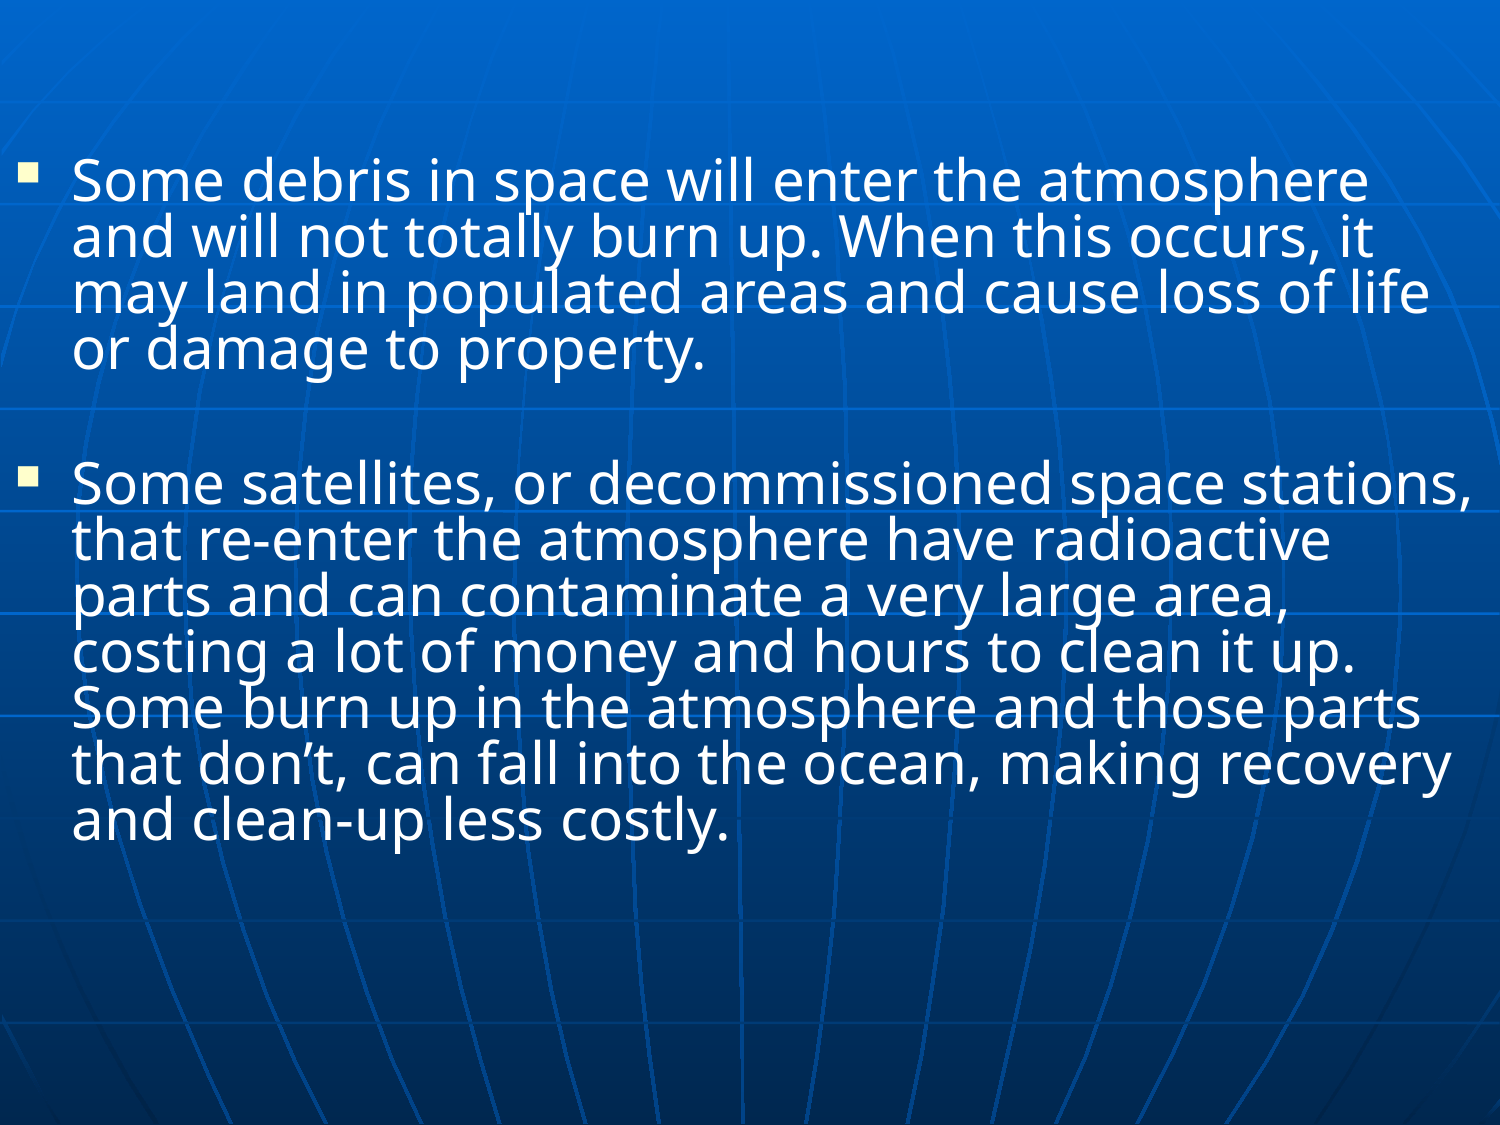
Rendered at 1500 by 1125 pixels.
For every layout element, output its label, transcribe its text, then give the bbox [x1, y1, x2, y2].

list Some debris in space will enter the atmosphere and will not totally burn up. When this occurs, it may land in populated areas and cause loss of life or damage to property. Some satellites, or decommissioned space stations, that re-enter the atmosphere have radioactive parts and can contaminate a very large area, costing a lot of money and hours to clean it up. Some burn up in the atmosphere and those parts that don’t, can fall into the ocean, making recovery and clean-up less costly. [0, 149, 1500, 1006]
